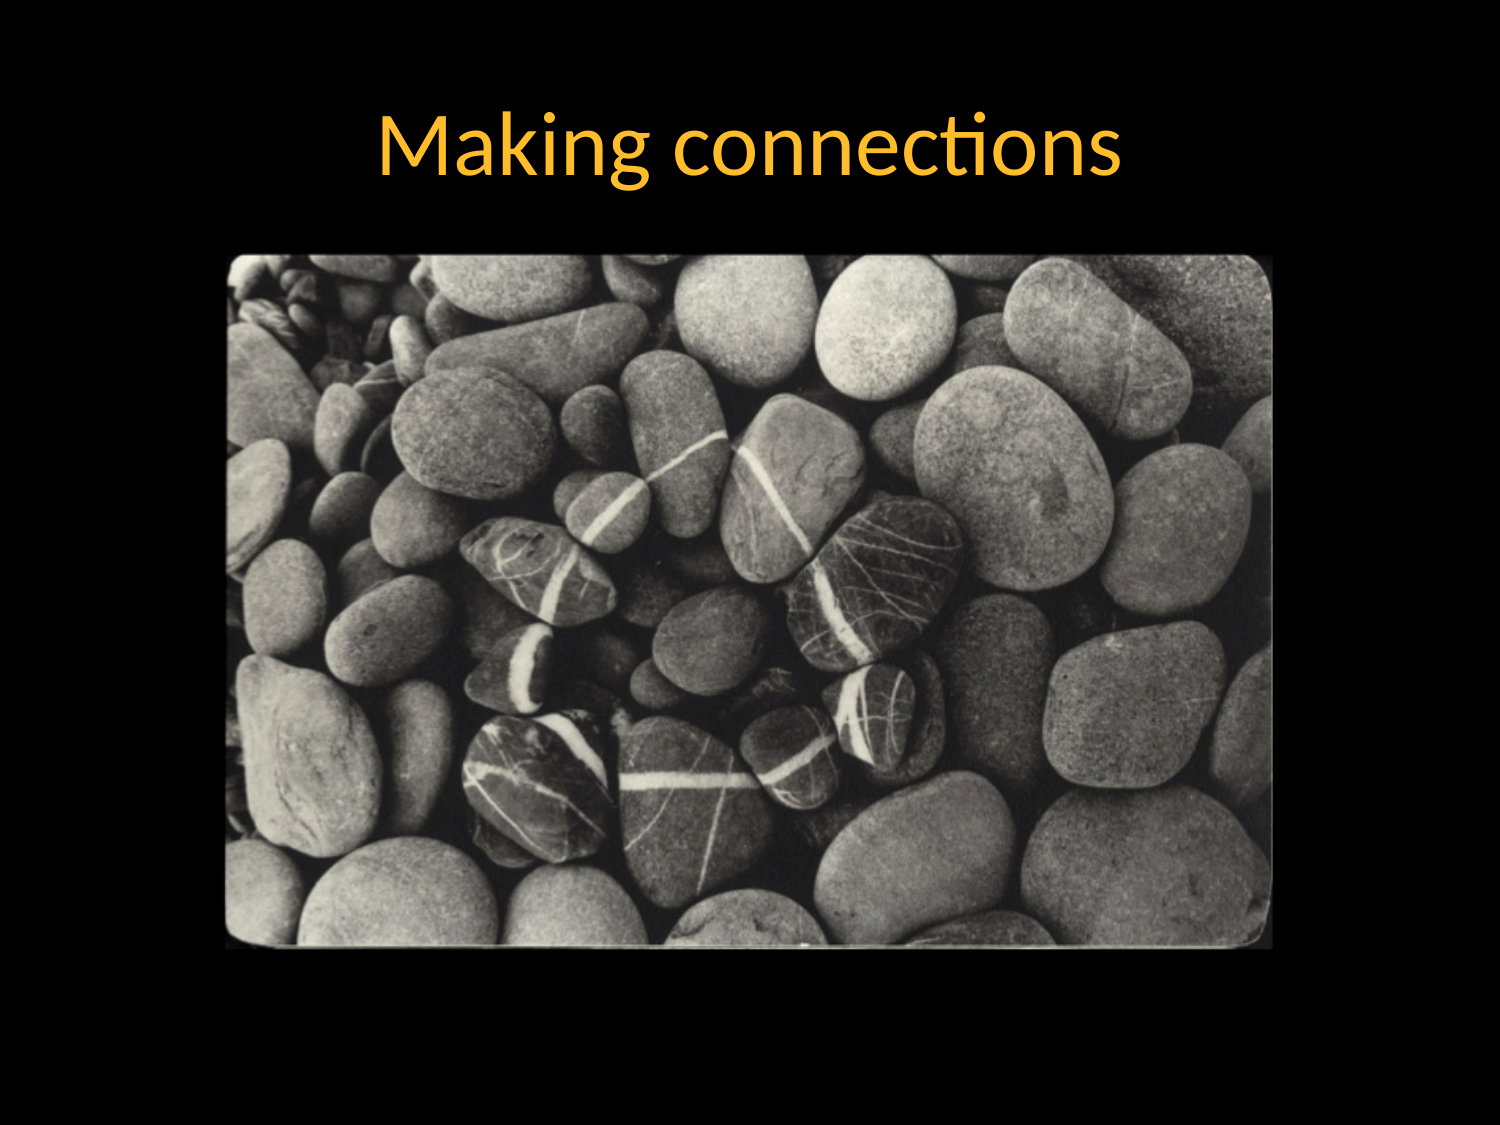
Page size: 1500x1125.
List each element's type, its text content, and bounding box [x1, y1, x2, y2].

picture [208, 232, 1292, 971]
title Making connections [75, 45, 1425, 233]
